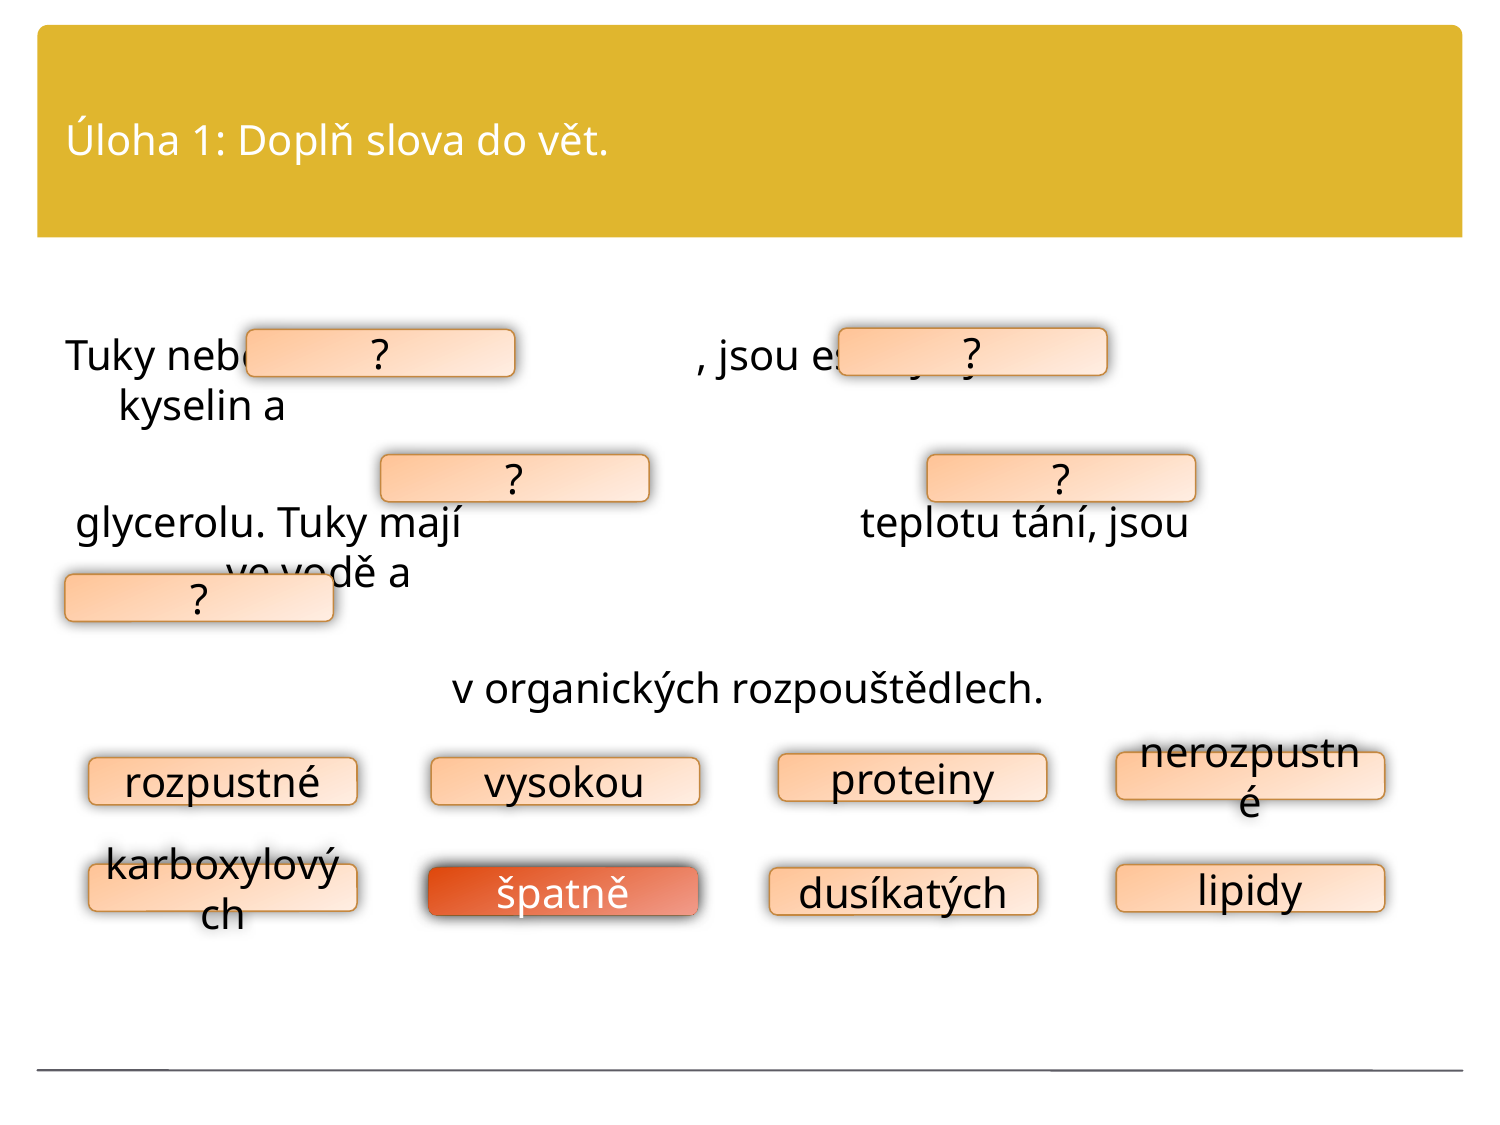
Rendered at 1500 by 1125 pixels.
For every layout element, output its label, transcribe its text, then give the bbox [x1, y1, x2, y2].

text_box vysokou [430, 756, 701, 806]
text_box lipidy [769, 745, 1055, 809]
text_box lipidy [372, 445, 659, 511]
title Úloha 1: Doplň slova do vět. [50, 45, 1450, 233]
text_box lipidy [79, 749, 367, 813]
text_box dusíkatých [768, 866, 1039, 916]
text_box lipidy [829, 319, 1117, 384]
text_box lipidy [1107, 743, 1393, 808]
text_box karboxylových [87, 863, 358, 913]
text_box lipidy [918, 445, 1204, 511]
text_box nerozpustné [1115, 751, 1386, 801]
text_box lipidy [1107, 855, 1393, 920]
text_box lipidy [422, 749, 708, 813]
text_box lipidy [1115, 863, 1386, 913]
text_box rozpustné [87, 756, 358, 806]
text_box lipidy [416, 854, 710, 927]
text_box ? [245, 328, 516, 378]
list Tuky neboli , jsou estery vyšších kyselin a glycerolu. Tuky mají teplotu tání, jsou ve vodě a v organických rozpouštědlech. [50, 262, 1450, 1050]
text_box proteiny [777, 753, 1048, 802]
text_box ? [64, 573, 335, 623]
text_box lipidy [56, 565, 344, 631]
text_box špatně [428, 867, 698, 916]
text_box ? [379, 453, 650, 503]
text_box ? [837, 327, 1108, 377]
text_box lipidy [79, 854, 367, 919]
text_box lipidy [237, 320, 525, 386]
text_box ? [926, 453, 1197, 503]
text_box lipidy [760, 859, 1046, 923]
